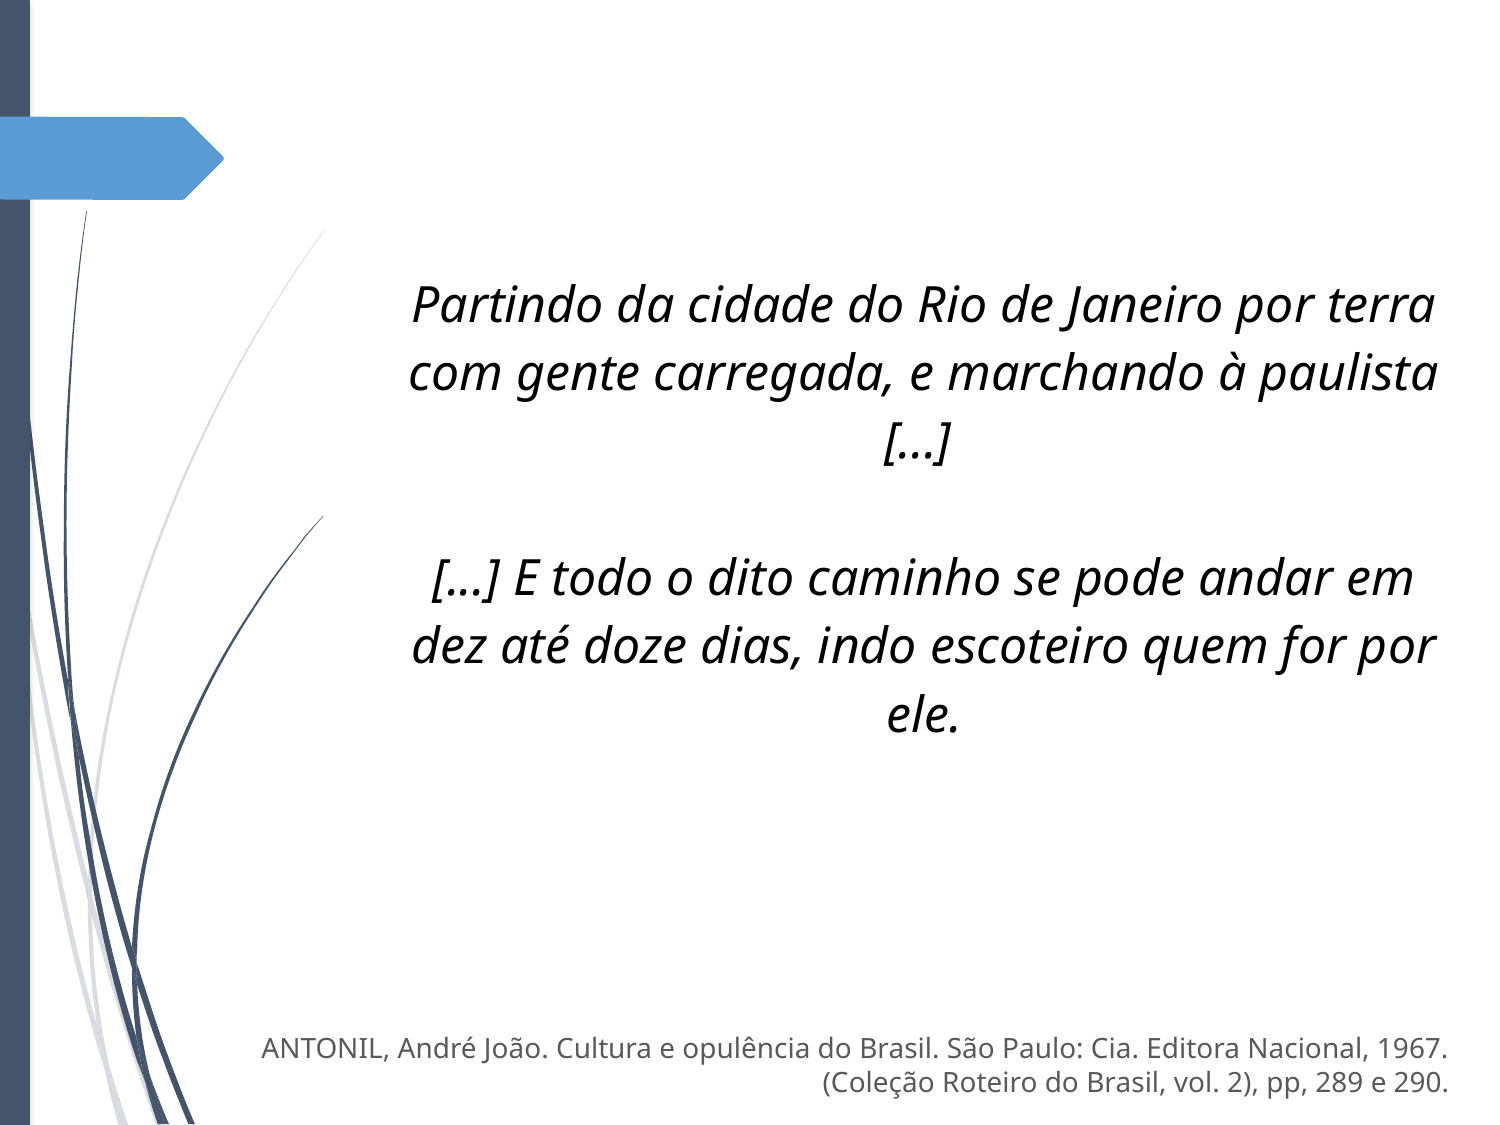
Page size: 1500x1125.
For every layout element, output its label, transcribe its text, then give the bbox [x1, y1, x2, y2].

list Partindo da cidade do Rio de Janeiro por terra com gente carregada, e marchando à paulista [...] [...] E todo o dito caminho se pode andar em dez até doze dias, indo escoteiro quem for por ele. [383, 54, 1465, 1012]
list ANTONIL, André João. Cultura e opulência do Brasil. São Paulo: Cia. Editora Nacional, 1967. (Coleção Roteiro do Brasil, vol. 2), pp, 289 e 290. [222, 1023, 1465, 1106]
